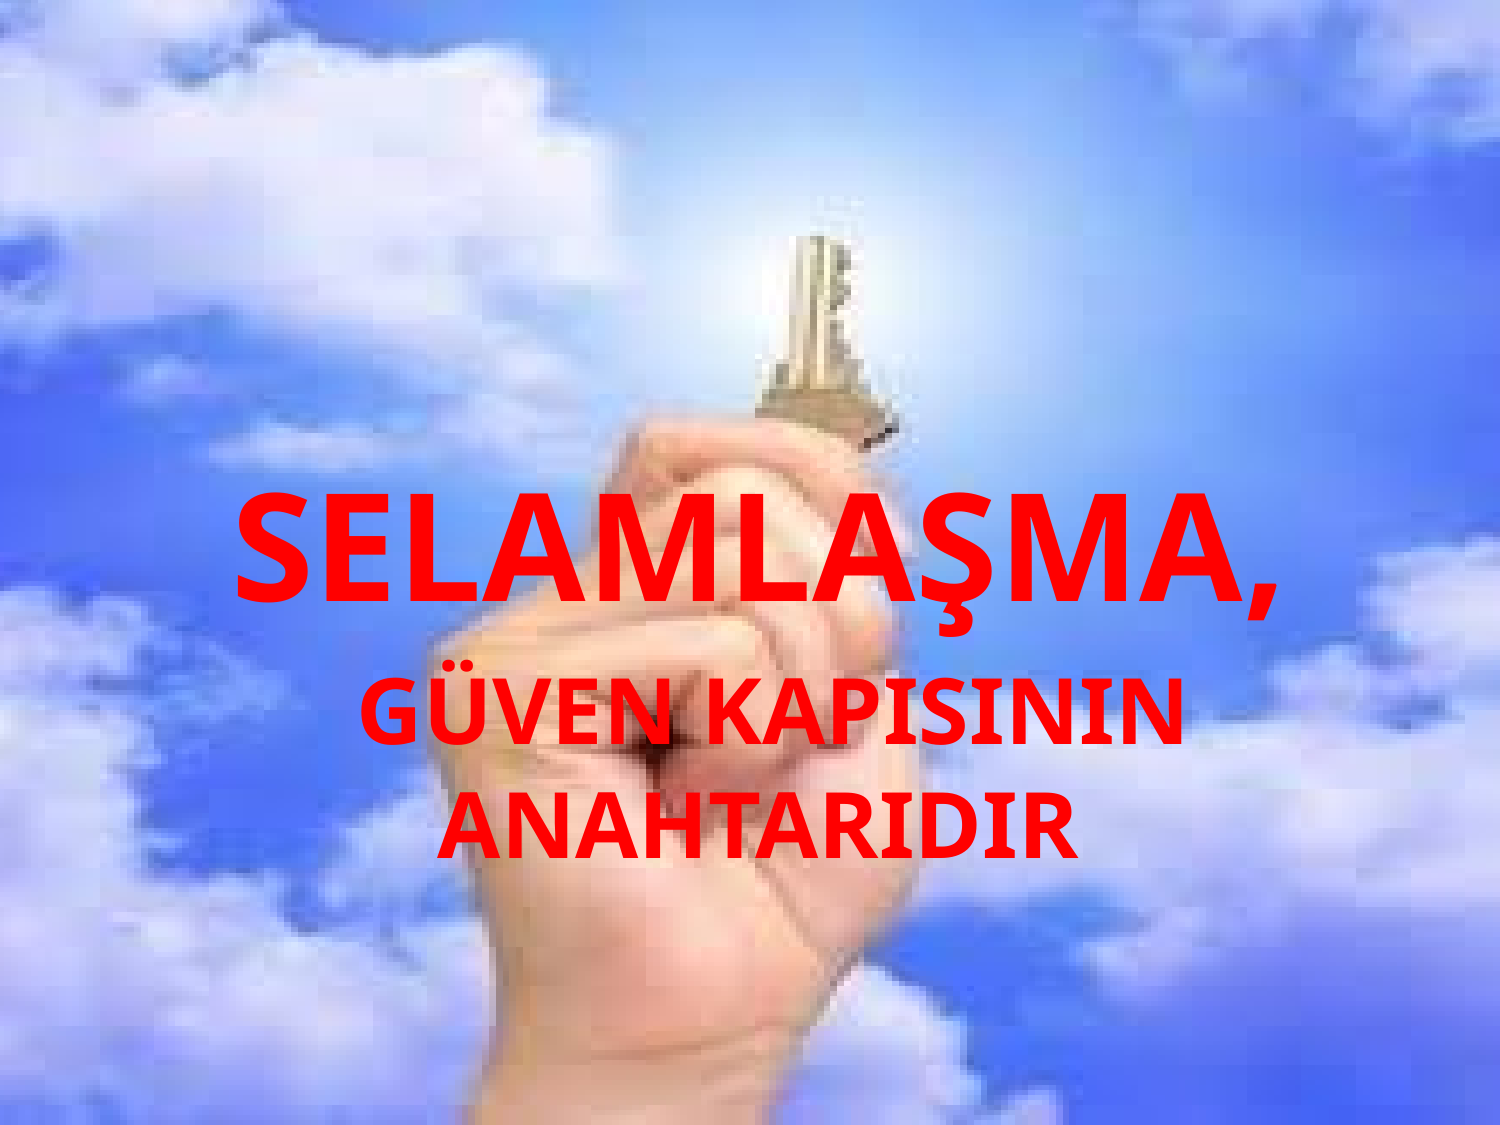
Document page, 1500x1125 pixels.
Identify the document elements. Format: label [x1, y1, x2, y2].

list [0, 0, 1500, 1125]
